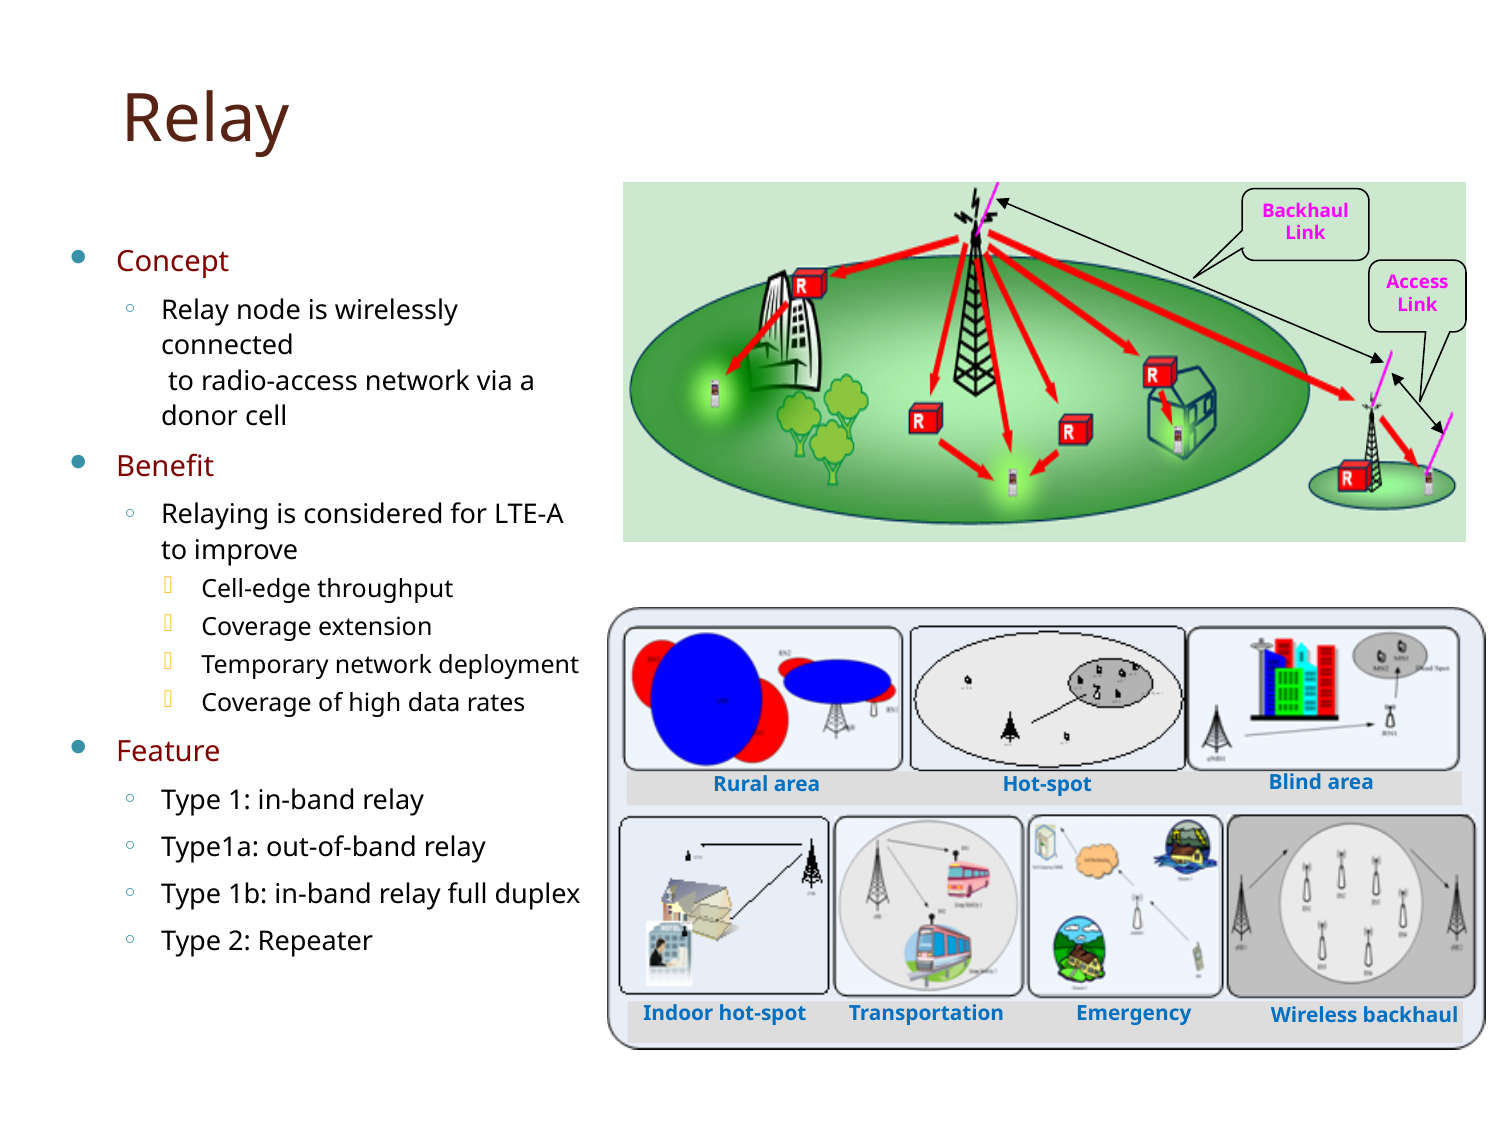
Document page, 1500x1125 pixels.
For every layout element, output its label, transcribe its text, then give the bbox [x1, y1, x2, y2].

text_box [606, 607, 1487, 1050]
title Relay [107, 66, 1378, 163]
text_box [622, 182, 1467, 542]
list Concept Relay node is wirelessly connected to radio-access network via a donor cell Benefit Relaying is considered for LTE-A to improve Cell-edge throughput Coverage extension Temporary network deployment Coverage of high data rates Feature Type 1: in-band relay Type1a: out-of-band relay Type 1b: in-band relay full duplex Type 2: Repeater [41, 231, 608, 1050]
